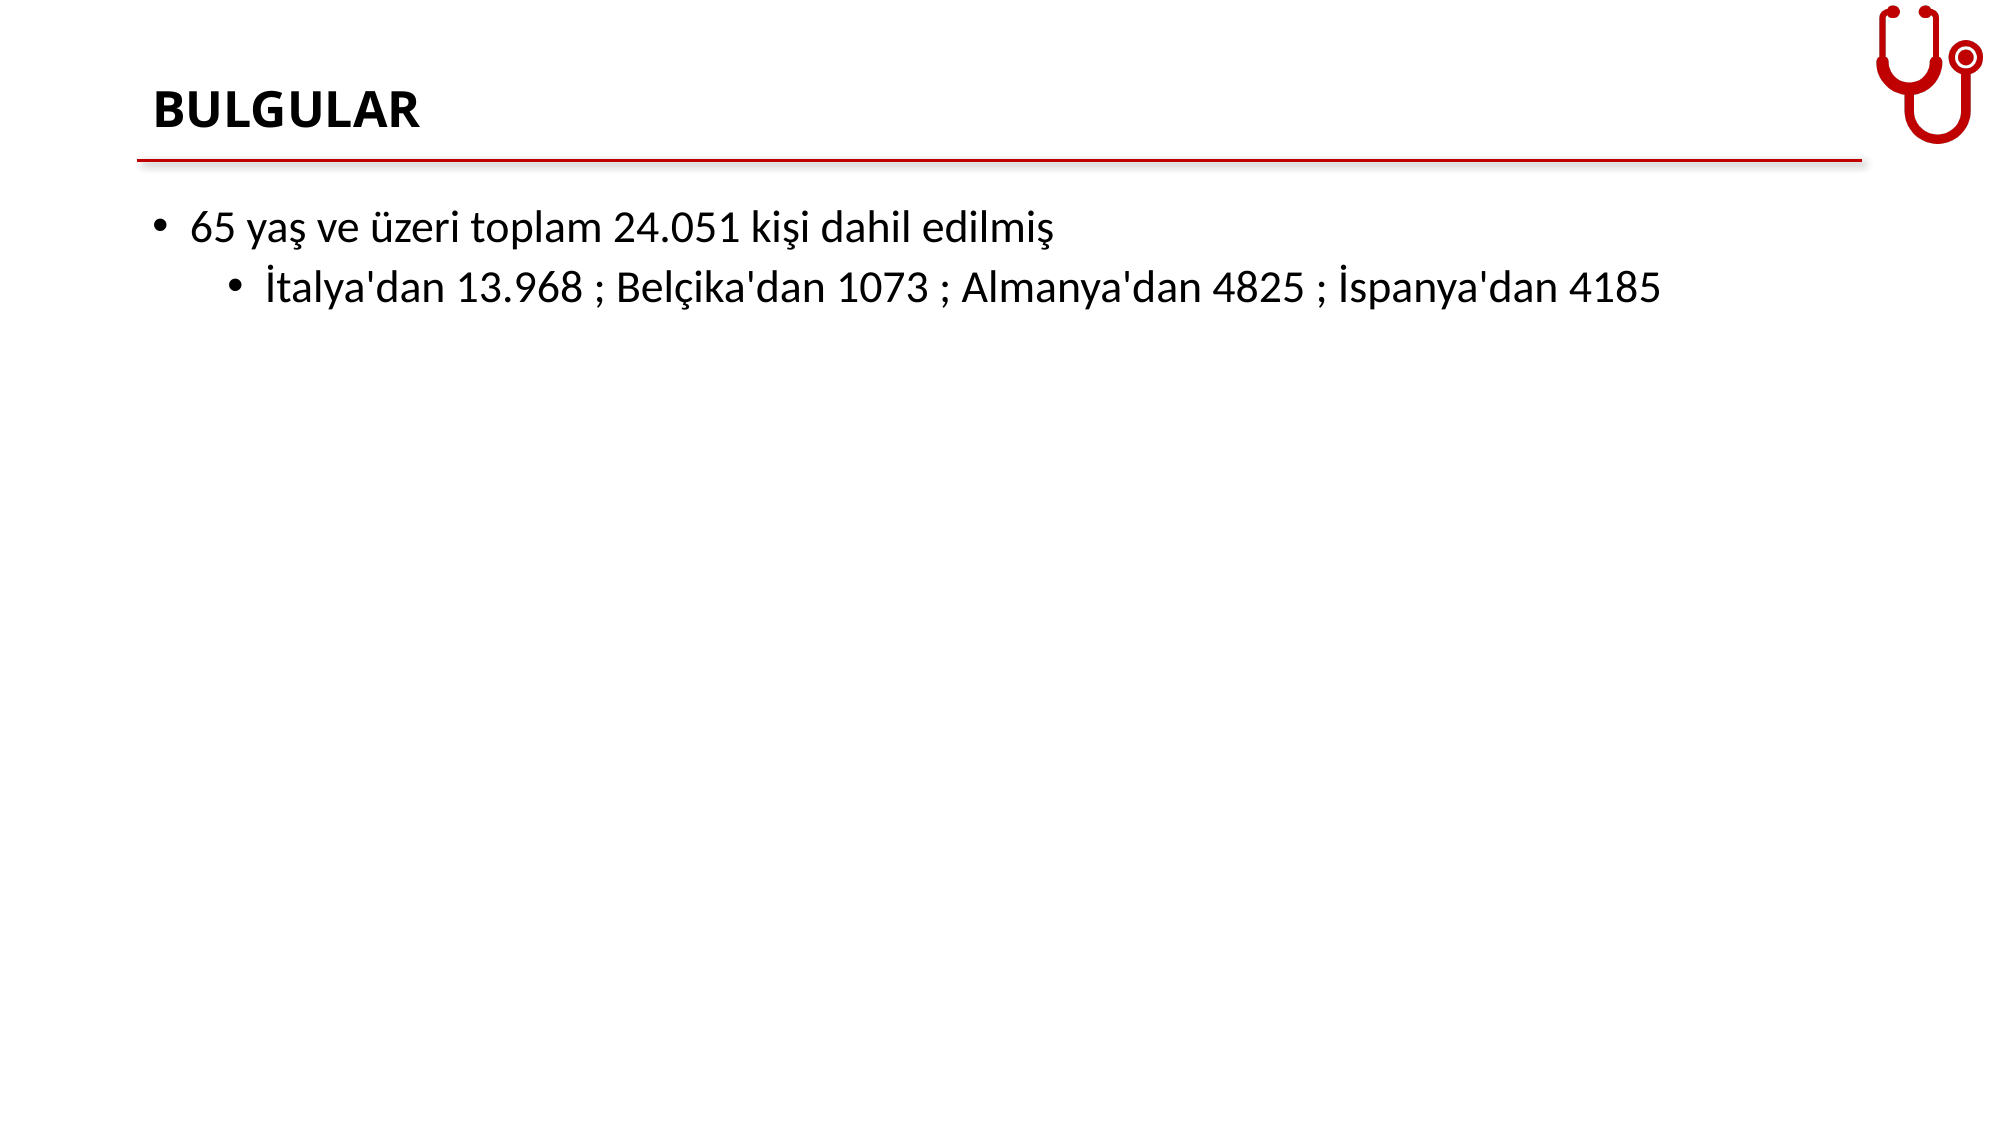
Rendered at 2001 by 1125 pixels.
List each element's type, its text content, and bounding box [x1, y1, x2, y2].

picture [1854, 0, 2001, 150]
list 65 yaş ve üzeri toplam 24.051 kişi dahil edilmiş İtalya'dan 13.968 ; Belçika'dan 1073 ; Almanya'dan 4825 ; İspanya'dan 4185 [137, 195, 1863, 1014]
title BULGULAR [137, 85, 1863, 138]
